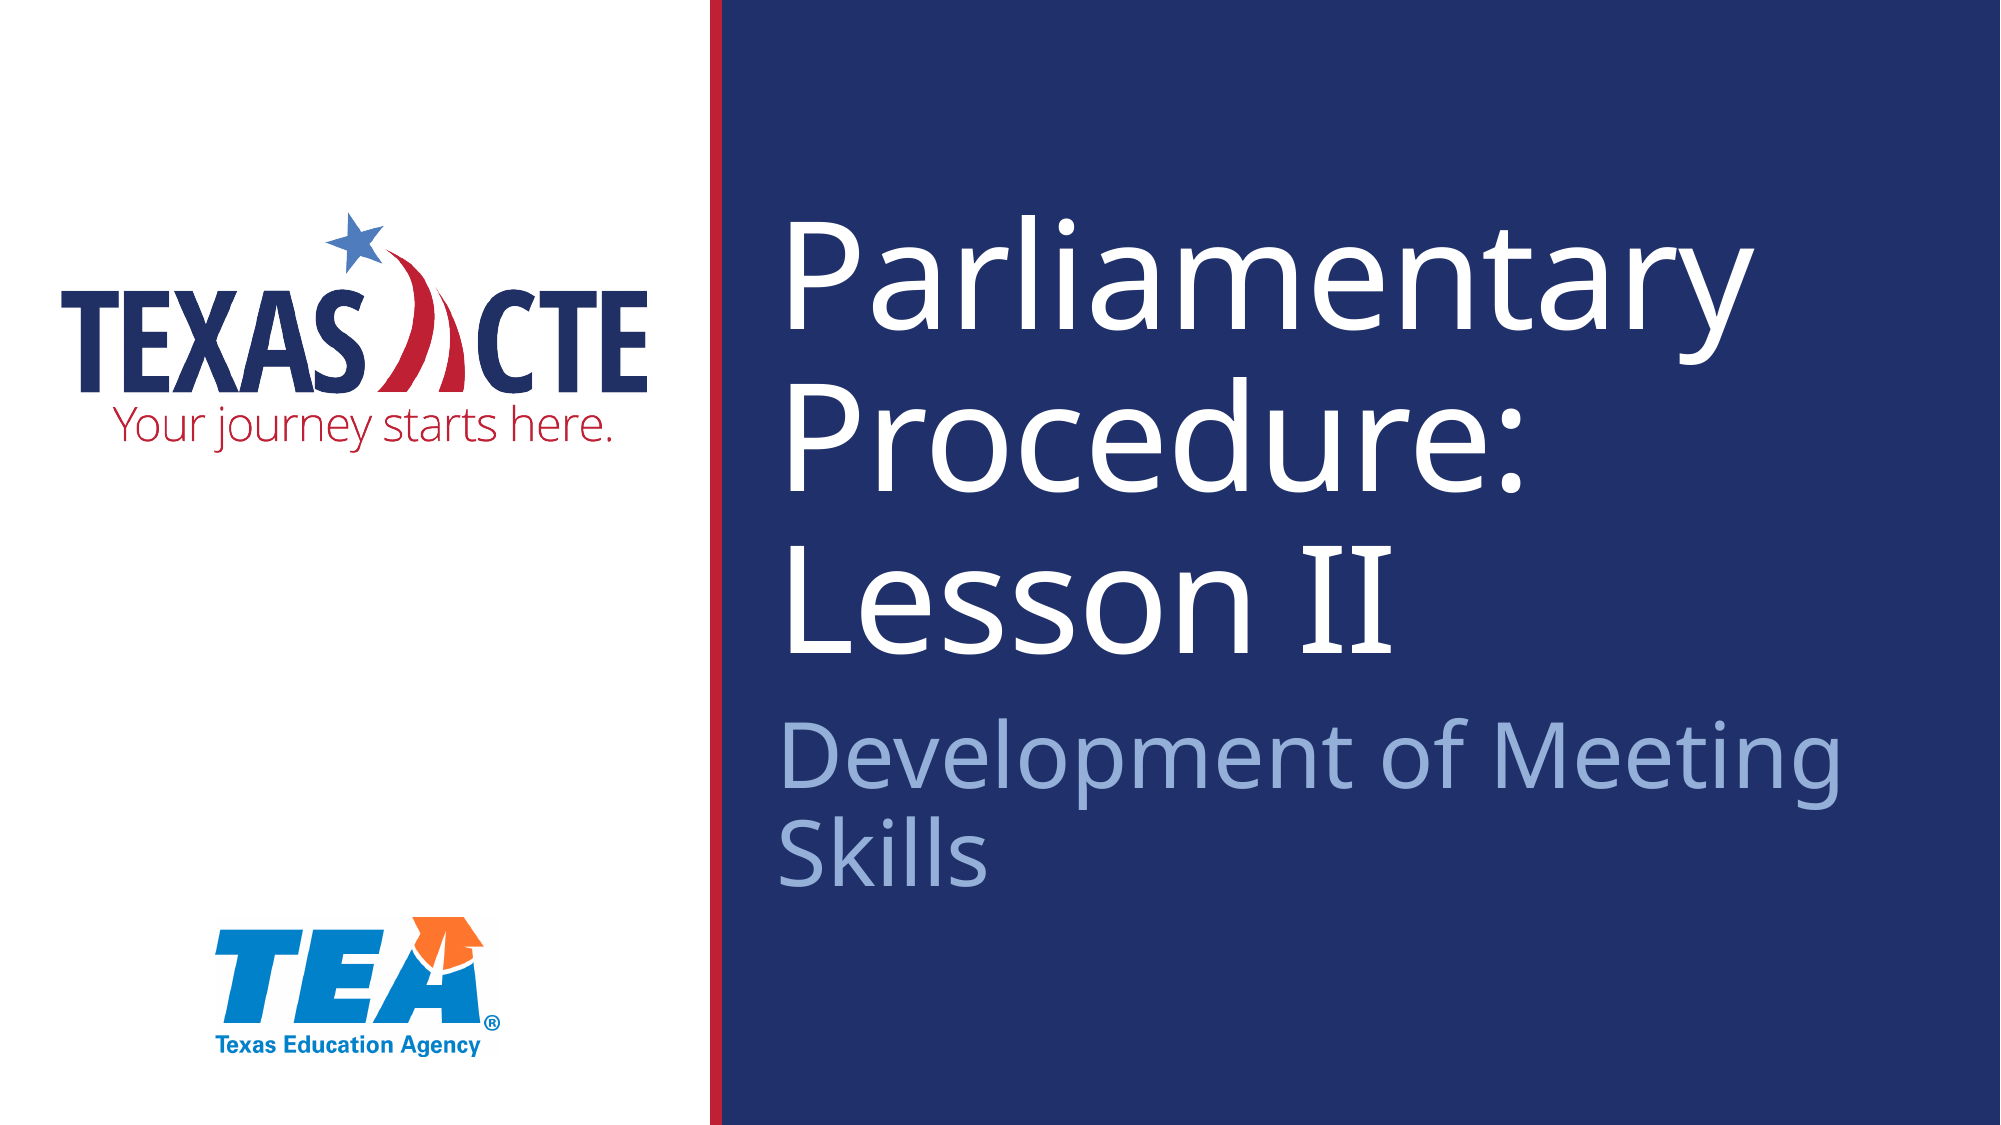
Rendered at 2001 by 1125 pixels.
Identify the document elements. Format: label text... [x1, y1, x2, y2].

picture [215, 917, 500, 1057]
picture [61, 212, 647, 453]
list Parliamentary Procedure: Lesson II Development of Meeting Skills [776, 200, 1939, 1032]
